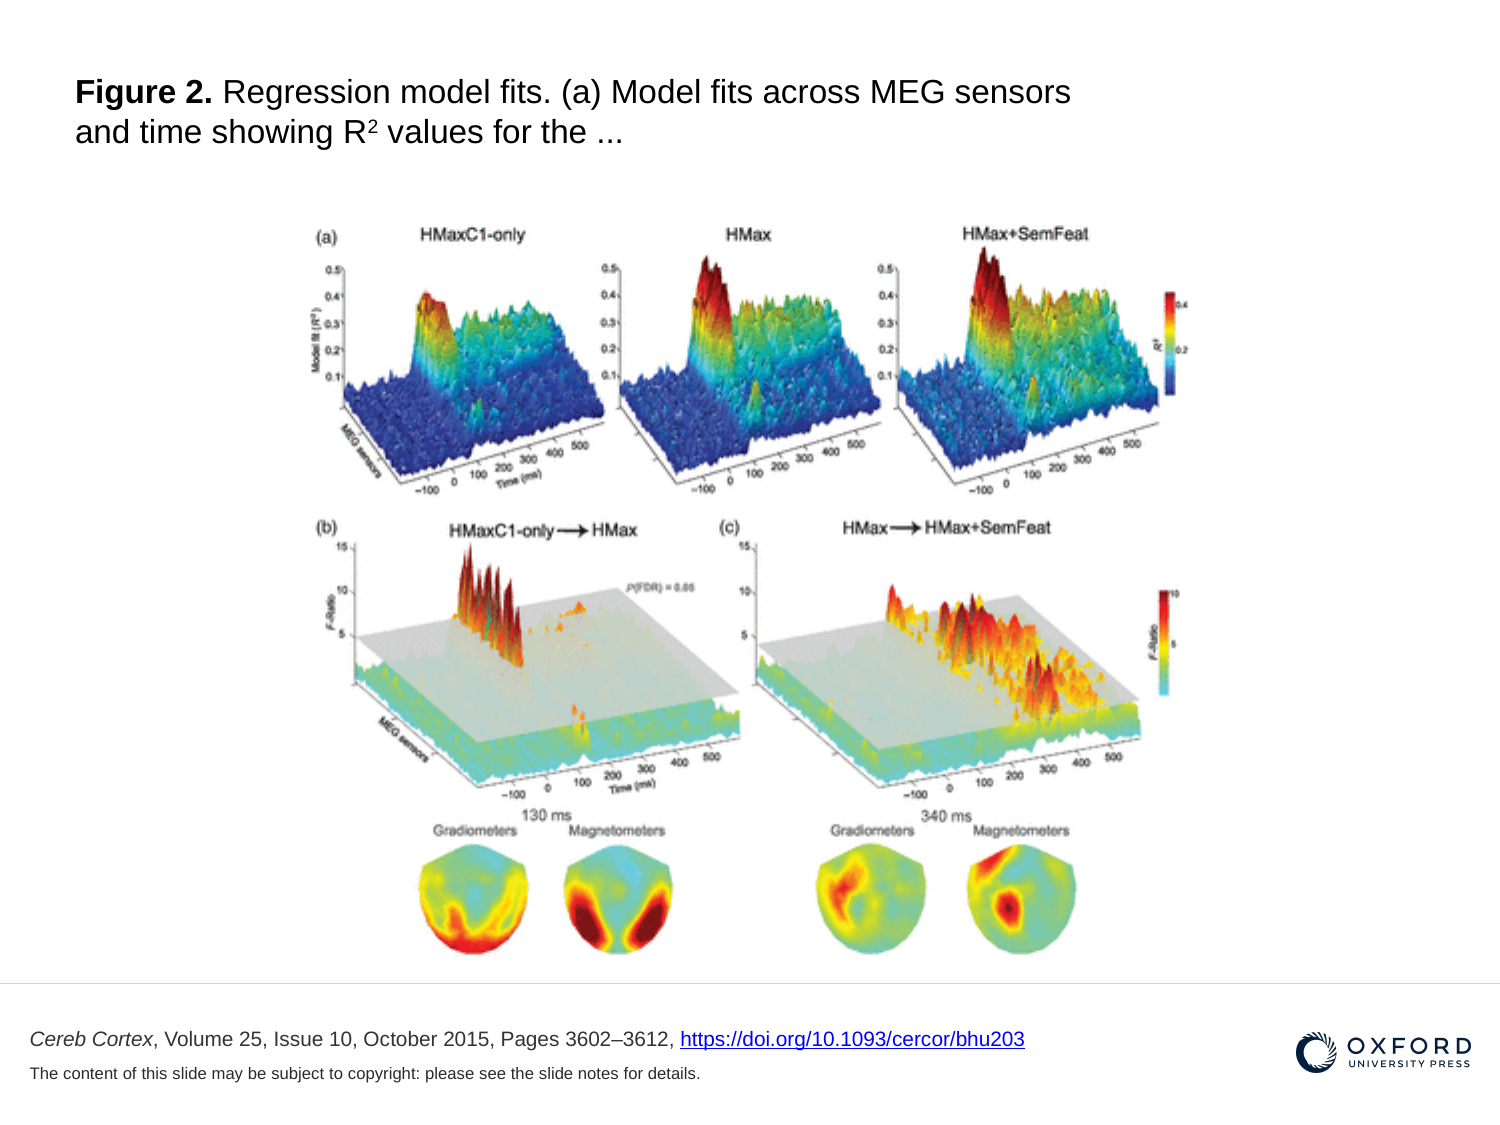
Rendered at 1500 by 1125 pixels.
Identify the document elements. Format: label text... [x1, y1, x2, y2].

title Figure 2. Regression model fits. (a) Model fits across MEG sensors and time showing R2 values for the ... [75, 69, 1078, 171]
picture [1296, 1032, 1471, 1073]
picture [310, 224, 1190, 957]
footer Cereb Cortex, Volume 25, Issue 10, October 2015, Pages 3602–3612, https://doi.org/10.1093/cercor/bhu203 The content of this slide may be subject to copyright: please see the slide notes for details. [0, 983, 1260, 1125]
